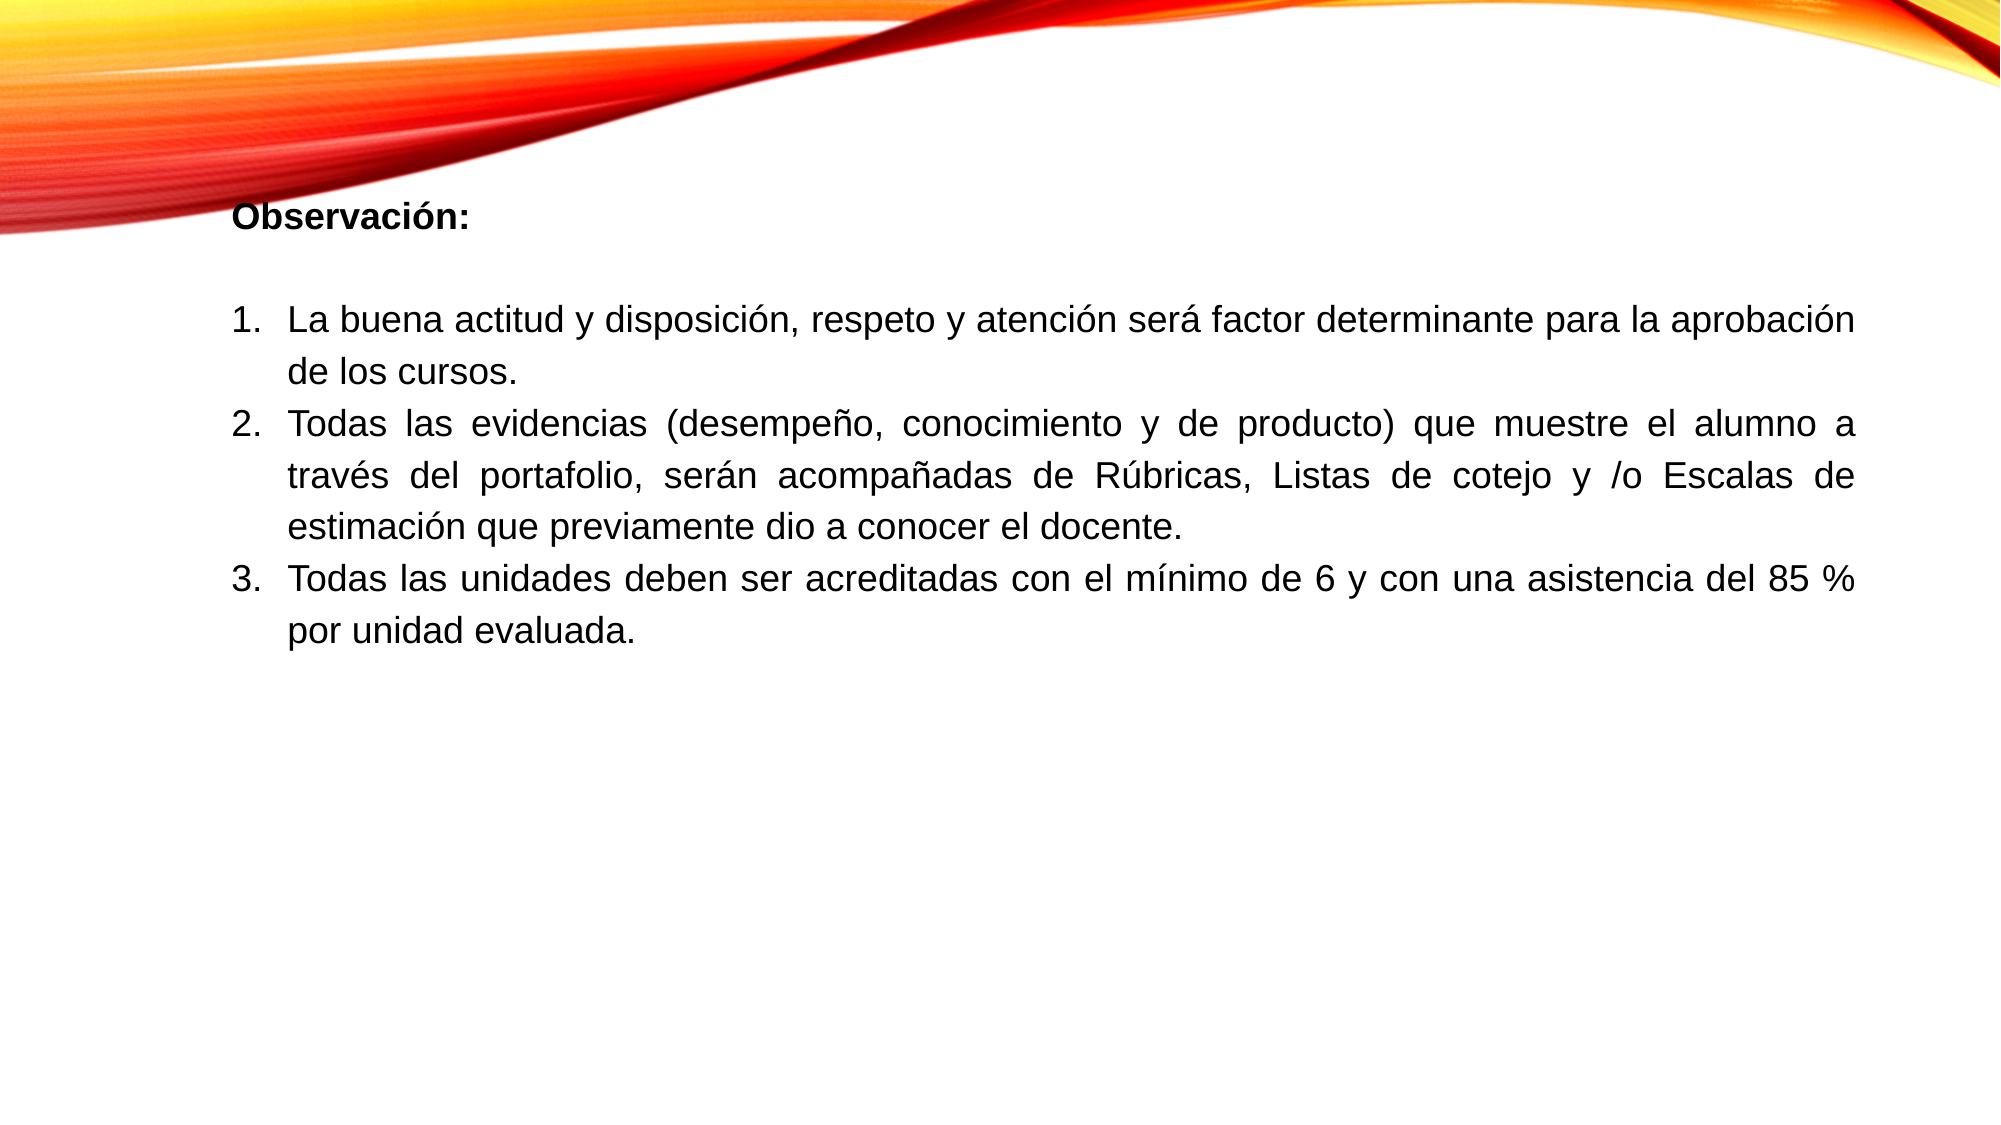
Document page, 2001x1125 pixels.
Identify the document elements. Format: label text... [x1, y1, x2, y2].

text_box Observación: La buena actitud y disposición, respeto y atención será factor determinante para la aprobación de los cursos. Todas las evidencias (desempeño, conocimiento y de producto) que muestre el alumno a través del portafolio, serán acompañadas de Rúbricas, Listas de cotejo y /o Escalas de estimación que previamente dio a conocer el docente. Todas las unidades deben ser acreditadas con el mínimo de 6 y con una asistencia del 85 % por unidad evaluada. [216, 177, 1871, 659]
picture [0, 0, 2000, 237]
